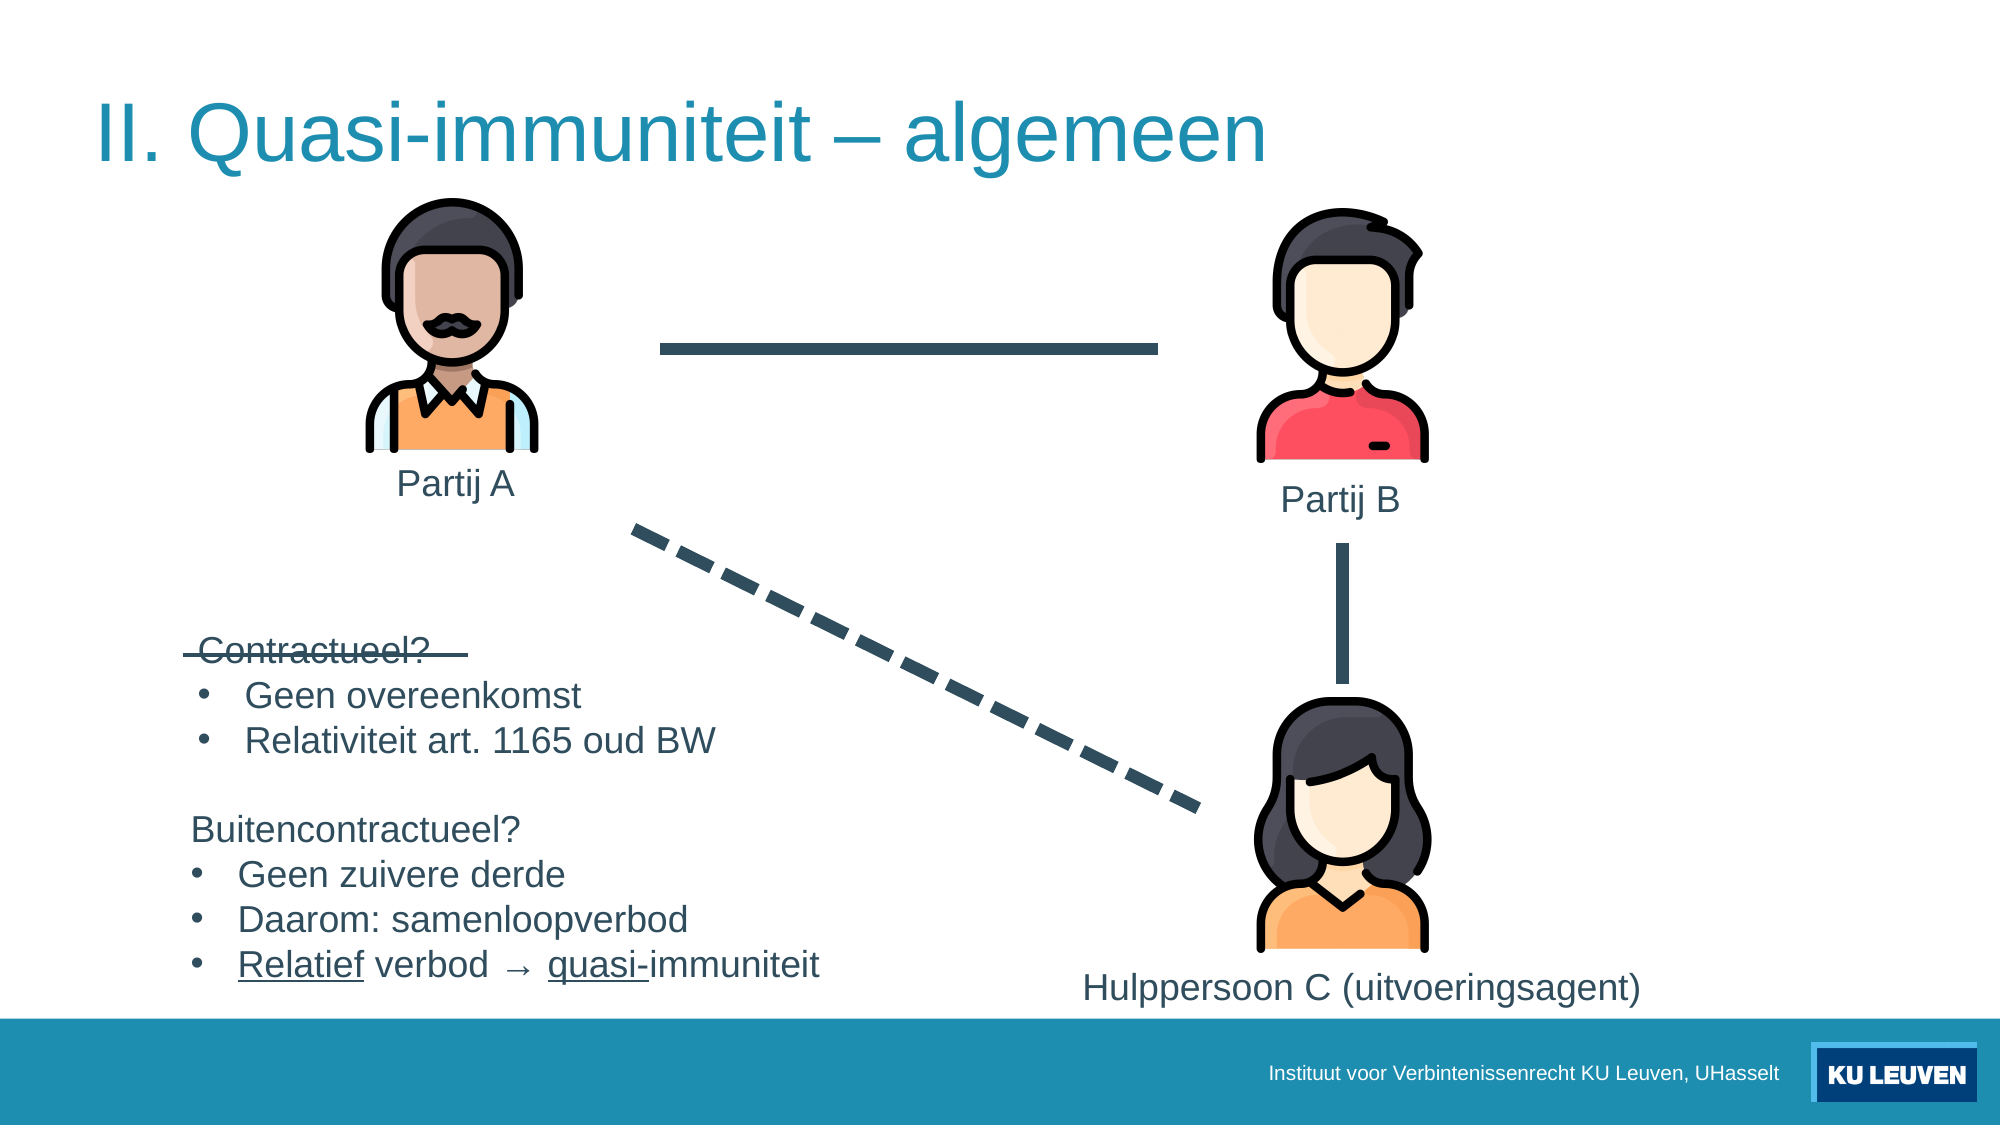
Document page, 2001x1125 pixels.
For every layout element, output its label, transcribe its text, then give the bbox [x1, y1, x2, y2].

picture [1215, 697, 1470, 953]
picture [324, 198, 580, 453]
title II. Quasi-immuniteit – algemeen [94, 33, 1906, 223]
text_box Partij A [381, 451, 617, 512]
picture [1215, 208, 1470, 463]
text_box Hulppersoon C (uitvoeringsagent) [1067, 955, 1759, 1016]
text_box Buitencontractueel? Geen zuivere derde Daarom: samenloopverbod Relatief verbod → quasi-immuniteit [175, 797, 901, 993]
footer Instituut voor Verbintenissenrecht KU Leuven, UHasselt [989, 1018, 1809, 1125]
text_box Contractueel? Geen overeenkomst Relativiteit art. 1165 oud BW [183, 618, 633, 769]
picture [1811, 1042, 1977, 1102]
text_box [633, 528, 1199, 809]
text_box Partij B [1265, 468, 1501, 528]
